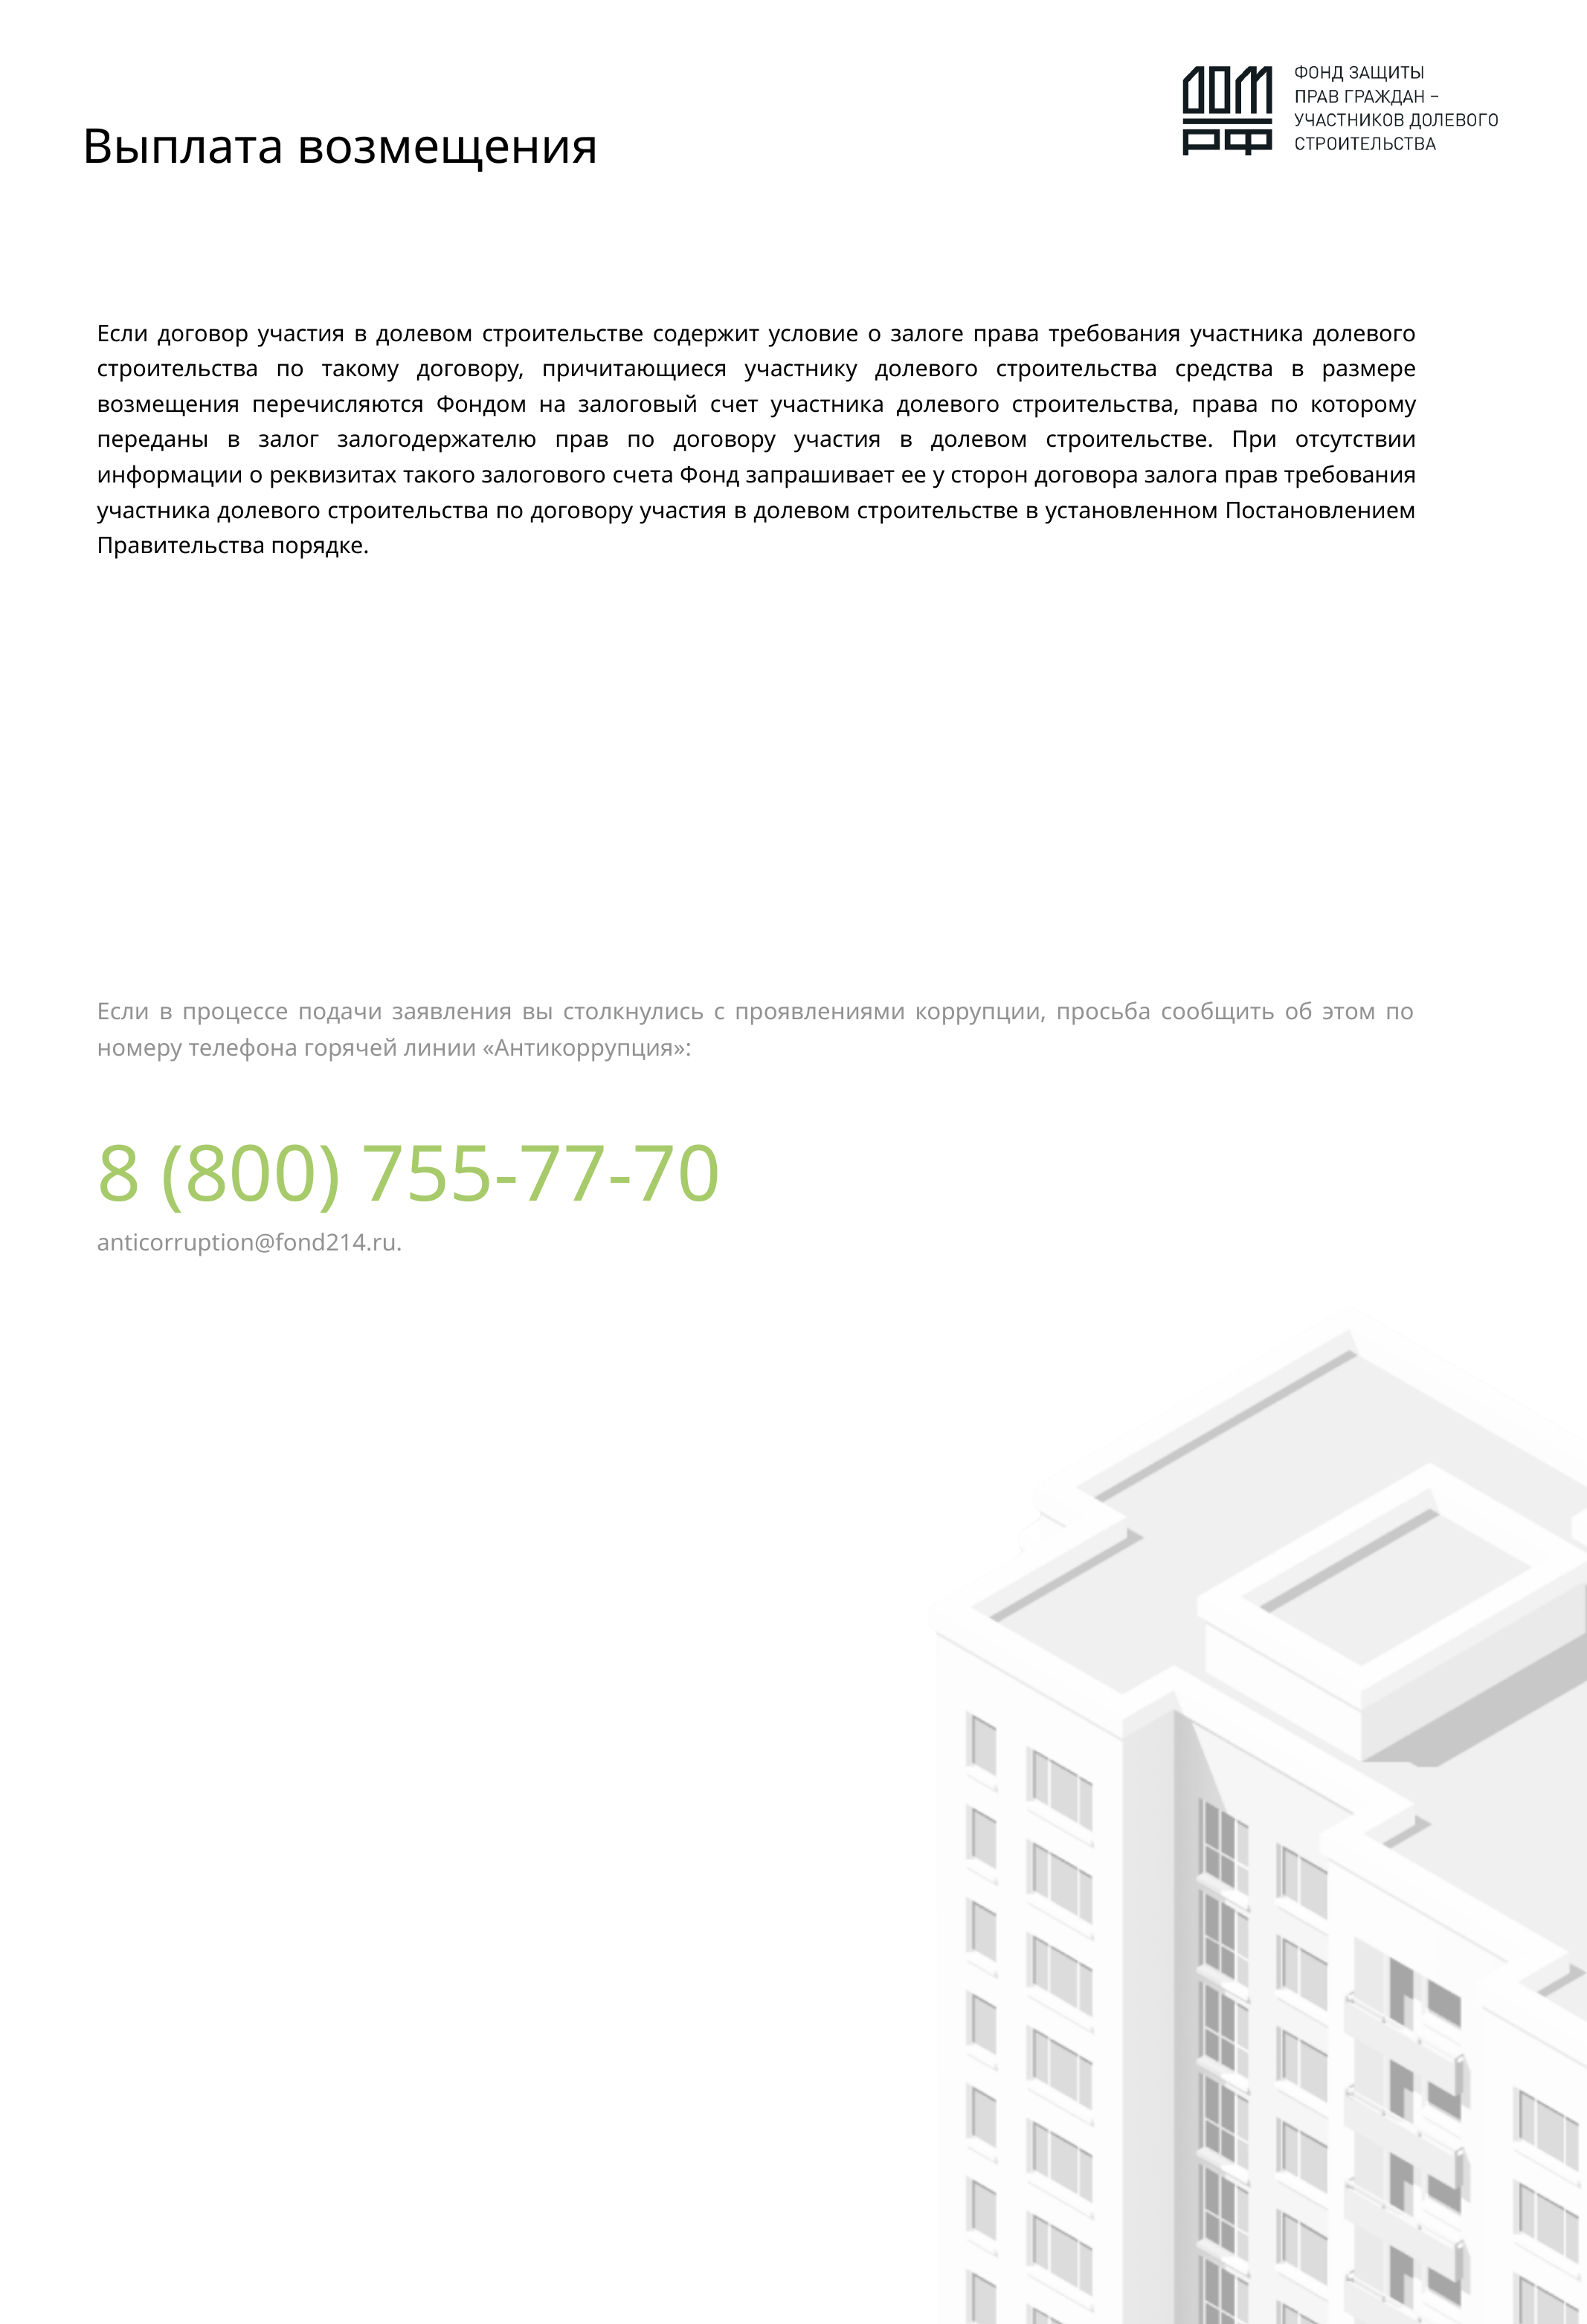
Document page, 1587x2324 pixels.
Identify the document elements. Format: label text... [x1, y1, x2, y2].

text_box Выплата возмещения [75, 93, 605, 179]
text_box Если договор участия в долевом строительстве содержит условие о залоге права требования участника долевого строительства по такому договору, причитающиеся участнику долевого строительства средства в размере возмещения перечисляются Фондом на залоговый счет участника долевого строительства, права по которому переданы в залог залогодержателю прав по договору участия в долевом строительстве. При отсутствии информации о реквизитах такого залогового счета Фонд запрашивает ее у сторон договора залога прав требования участника долевого строительства по договору участия в долевом строительстве в установленном Постановлением Правительства порядке. Если в процессе подачи заявления вы столкнулись с проявлениями коррупции, просьба сообщить об этом по номеру телефона горячей линии «Антикоррупция»: 8 (800) 755-77-70 anticorruption@fond214.ru. [91, 304, 1423, 1262]
picture [927, 1305, 1587, 2324]
picture [1182, 65, 1498, 155]
